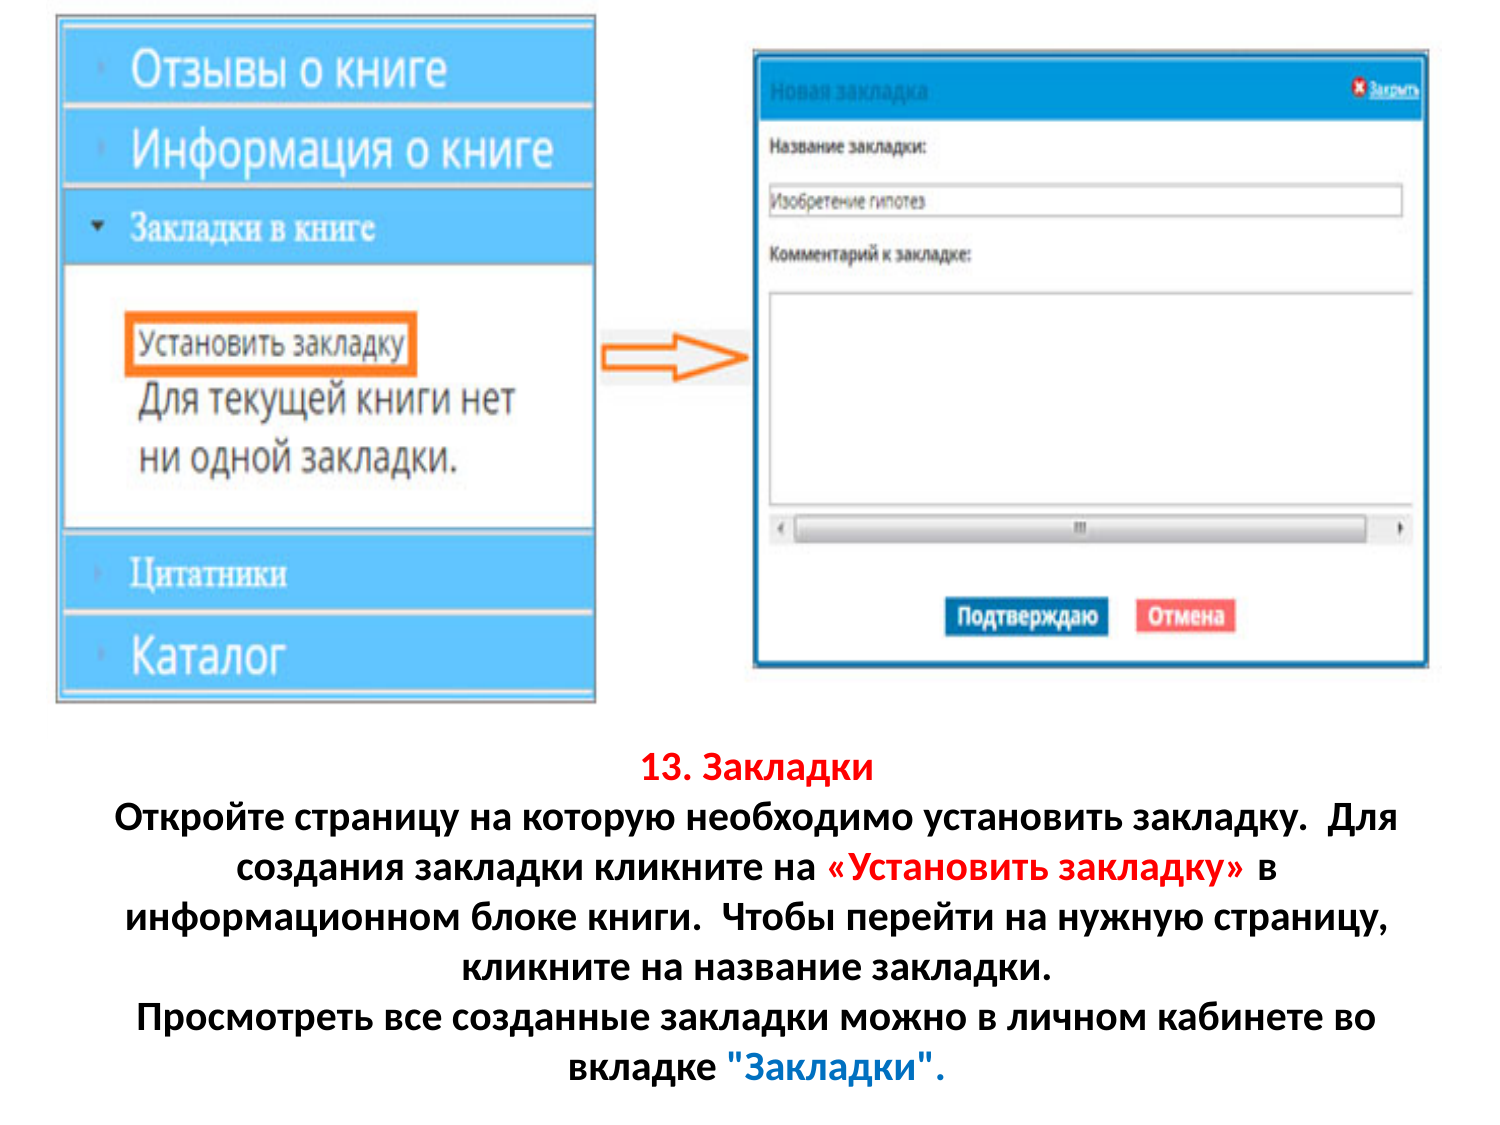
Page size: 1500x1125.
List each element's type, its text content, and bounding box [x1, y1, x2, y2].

title 13. Закладки Откройте страницу на которую необходимо установить закладку. Для создания закладки кликните на «Установить закладку» в информационном блоке книги. Чтобы перейти на нужную страницу, кликните на название закладки. Просмотреть все созданные закладки можно в личном кабинете во вкладке "Закладки". [82, 808, 1432, 1020]
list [46, 0, 1442, 739]
